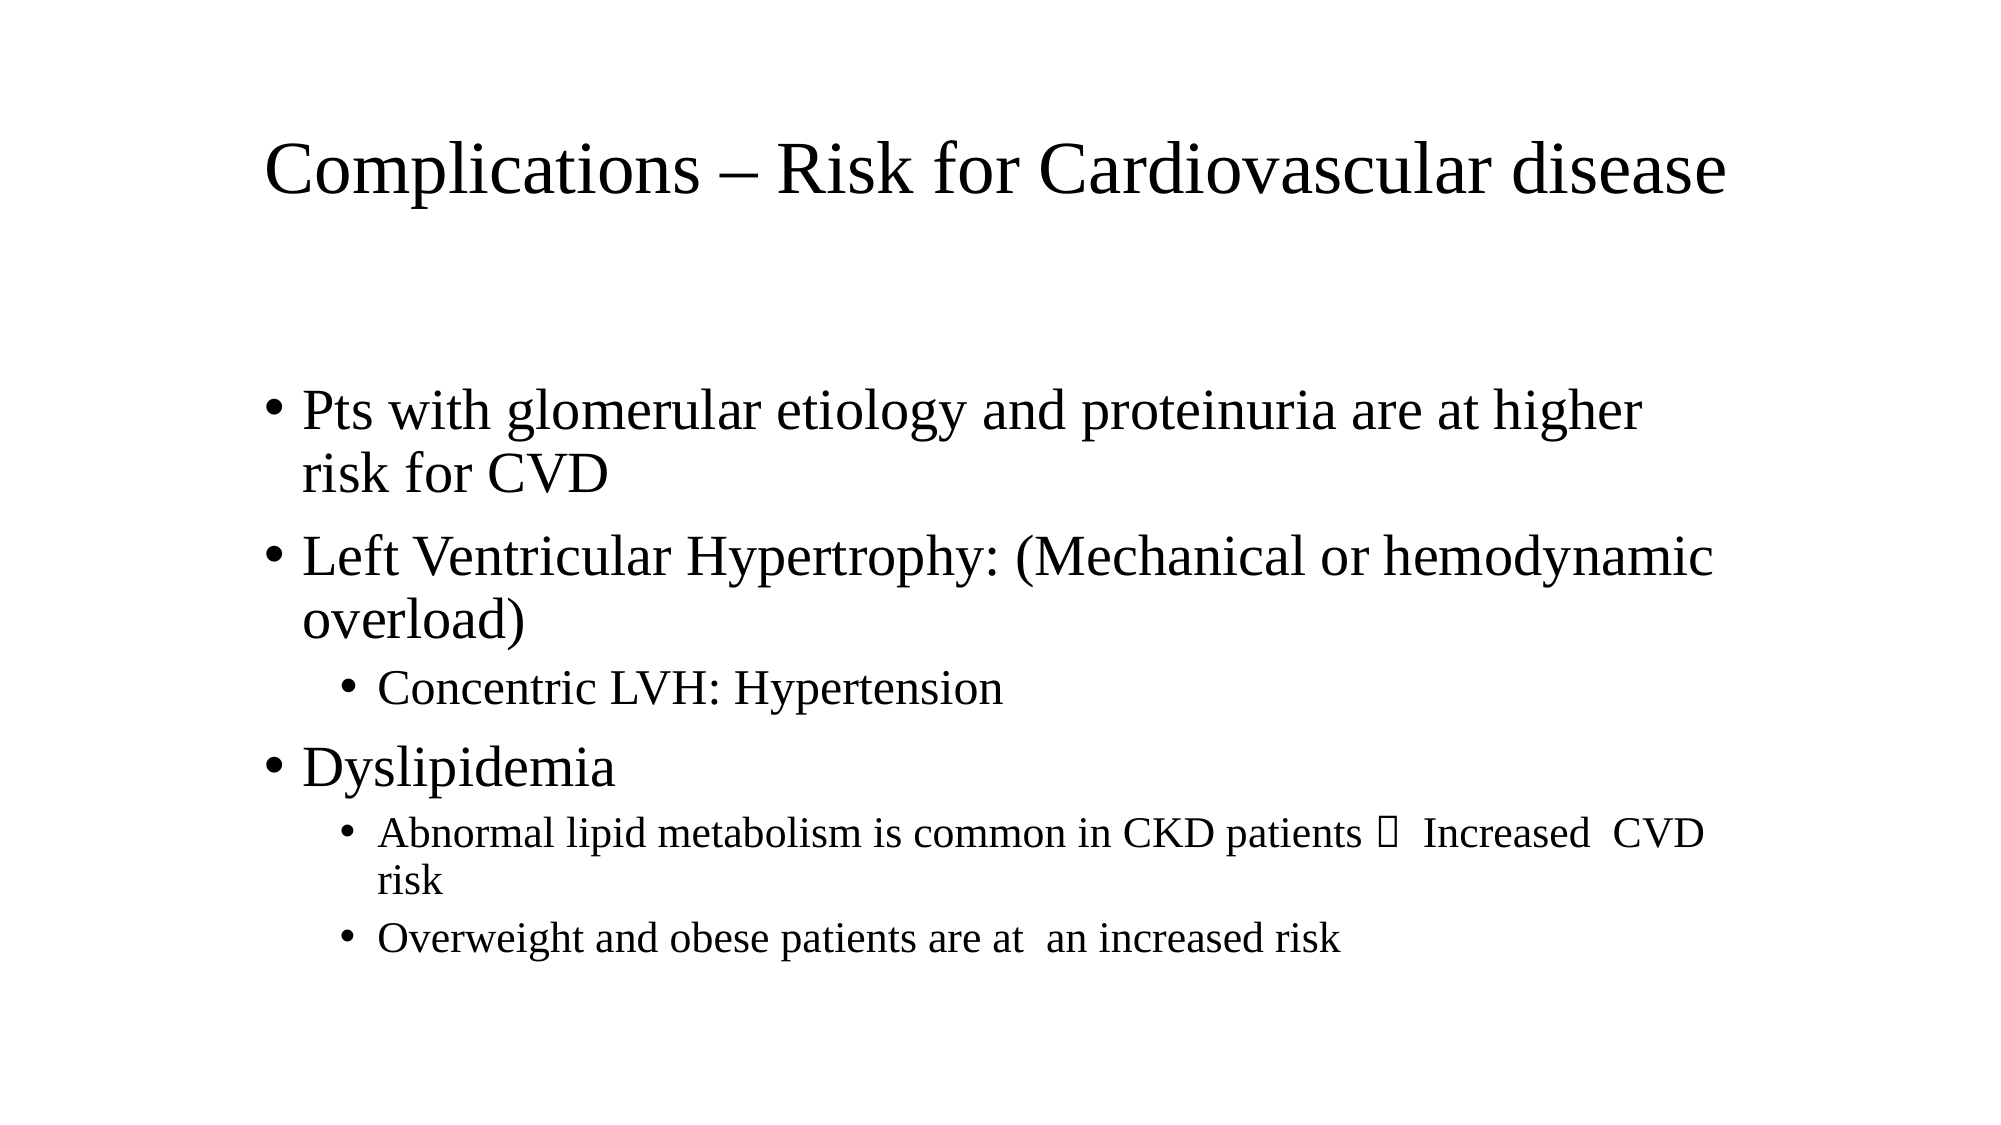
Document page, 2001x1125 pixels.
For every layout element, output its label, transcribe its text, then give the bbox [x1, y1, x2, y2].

list Pts with glomerular etiology and proteinuria are at higher risk for CVD Left Ventricular Hypertrophy: (Mechanical or hemodynamic overload) Concentric LVH: Hypertension Dyslipidemia Abnormal lipid metabolism is common in CKD patients  Increased CVD risk Overweight and obese patients are at an increased risk [249, 371, 1750, 1125]
title Complications – Risk for Cardiovascular disease [249, 88, 1750, 251]
